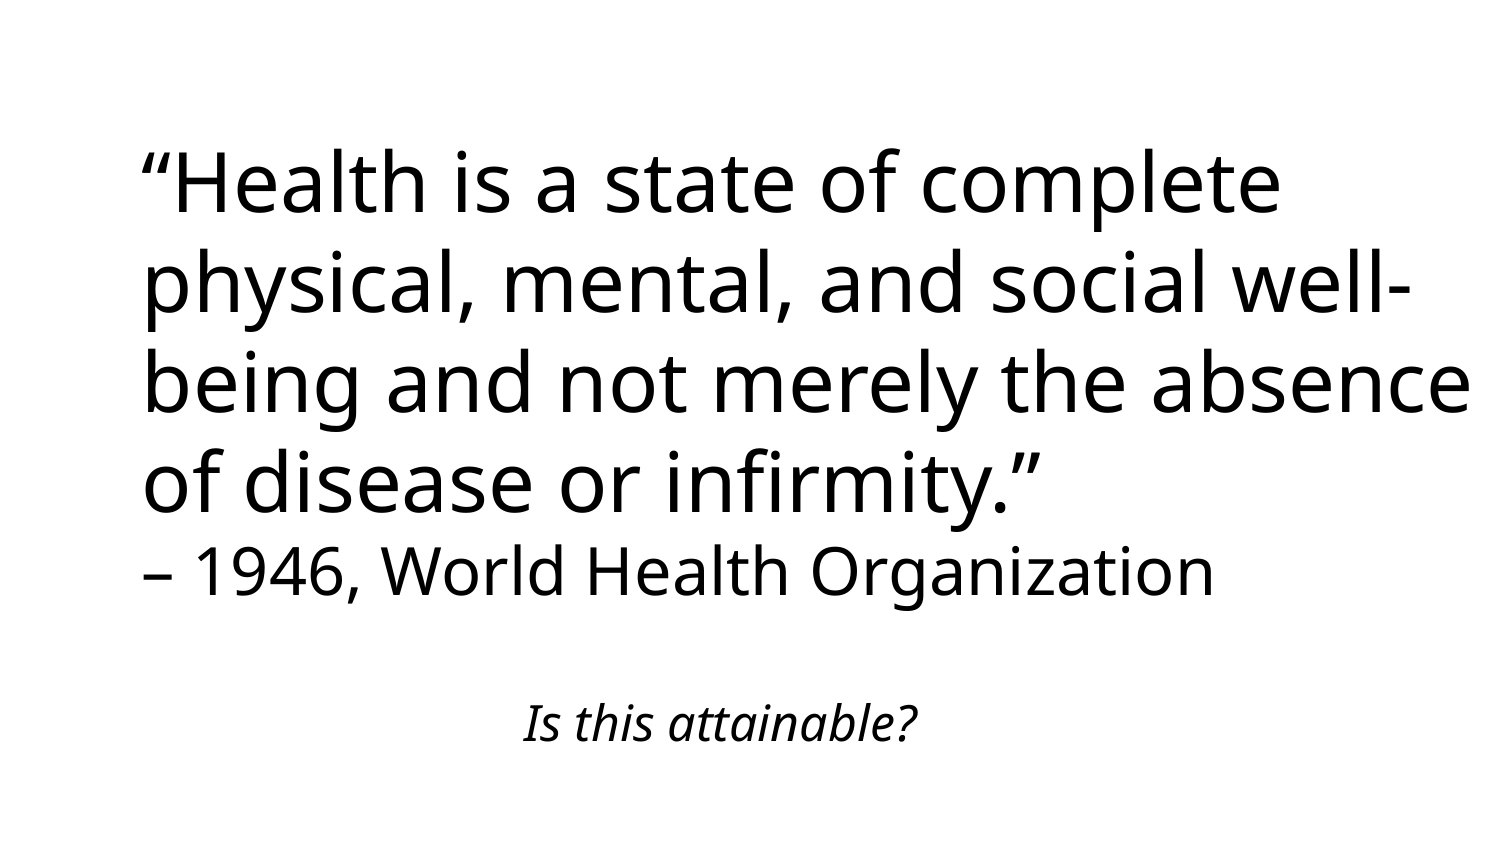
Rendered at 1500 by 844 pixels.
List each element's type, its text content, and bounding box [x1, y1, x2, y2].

text_box “Health is a state of complete physical, mental, and social well-being and not merely the absence of disease or infirmity.” – 1946, World Health Organization [127, 121, 1500, 617]
text_box Is this attainable? [509, 683, 1500, 759]
